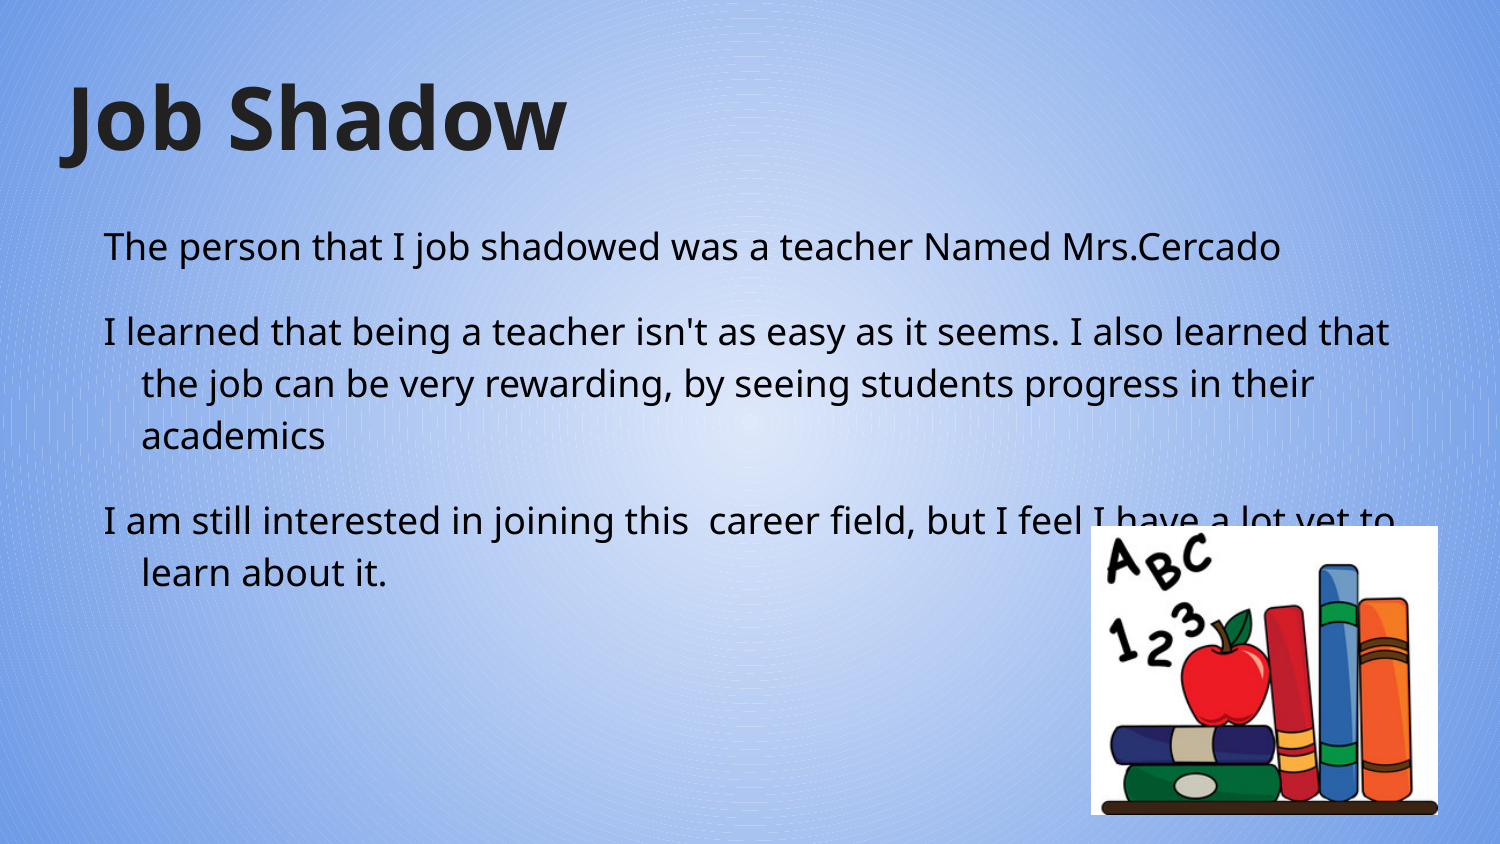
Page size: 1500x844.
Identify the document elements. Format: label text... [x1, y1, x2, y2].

picture [1091, 525, 1438, 815]
list The person that I job shadowed was a teacher Named Mrs.Cercado I learned that being a teacher isn't as easy as it seems. I also learned that the job can be very rewarding, by seeing students progress in their academics I am still interested in joining this career field, but I feel I have a lot yet to learn about it. [51, 201, 1449, 750]
title Job Shadow [51, 48, 1449, 180]
